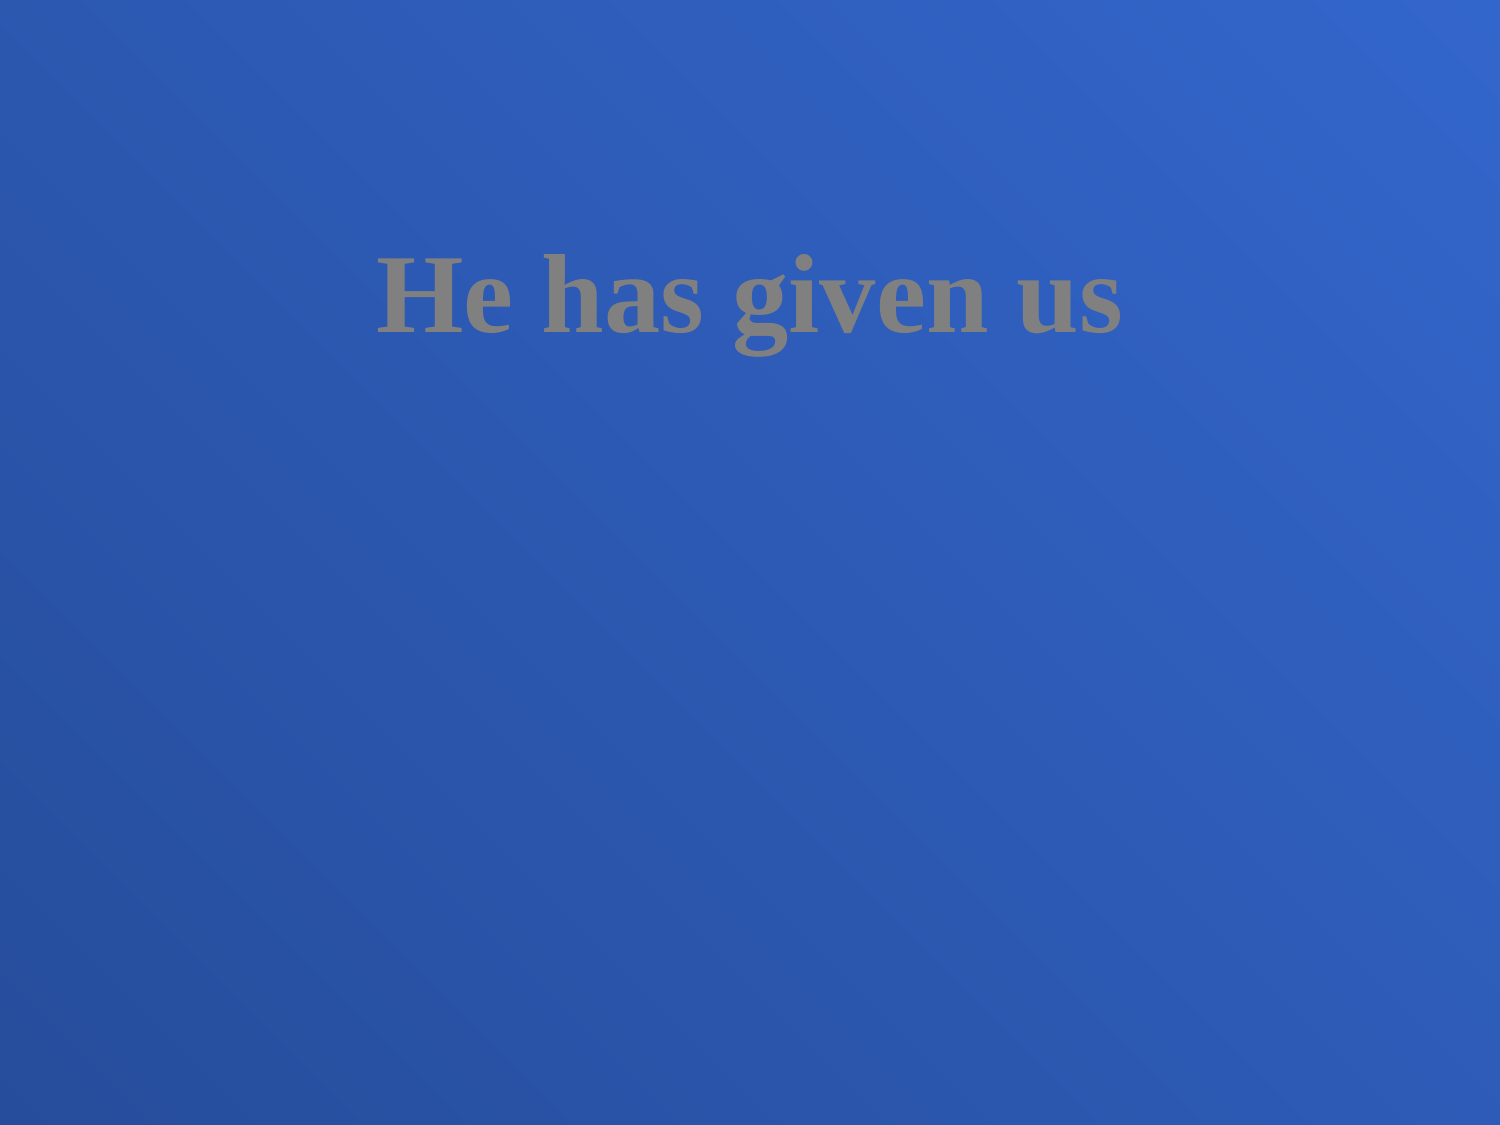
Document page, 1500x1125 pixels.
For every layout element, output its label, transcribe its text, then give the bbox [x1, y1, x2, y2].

text_box He has given us [0, 212, 1500, 363]
